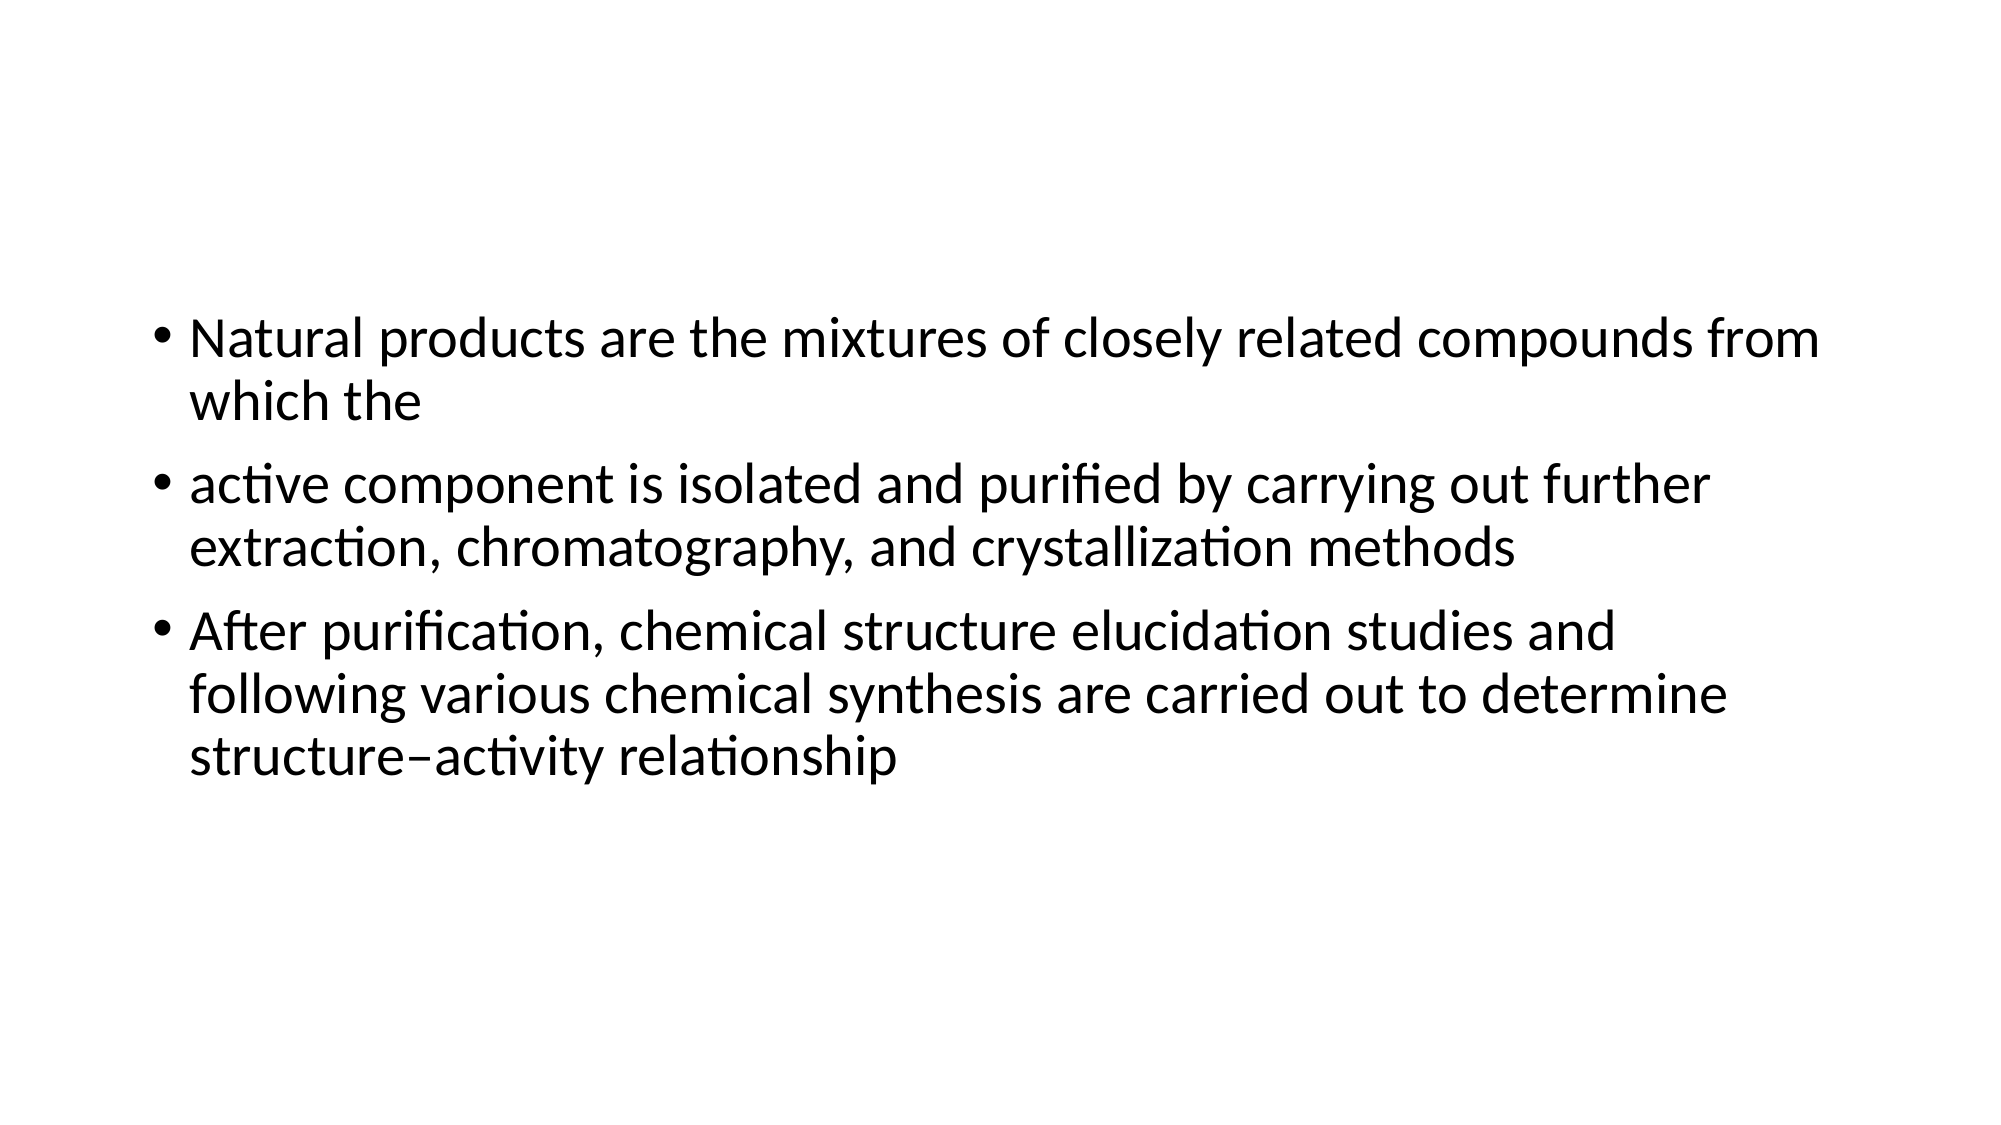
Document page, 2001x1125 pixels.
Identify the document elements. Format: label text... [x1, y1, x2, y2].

list Natural products are the mixtures of closely related compounds from which the active component is isolated and purified by carrying out further extraction, chromatography, and crystallization methods After purification, chemical structure elucidation studies and following various chemical synthesis are carried out to determine structure–activity relationship [137, 299, 1863, 1014]
